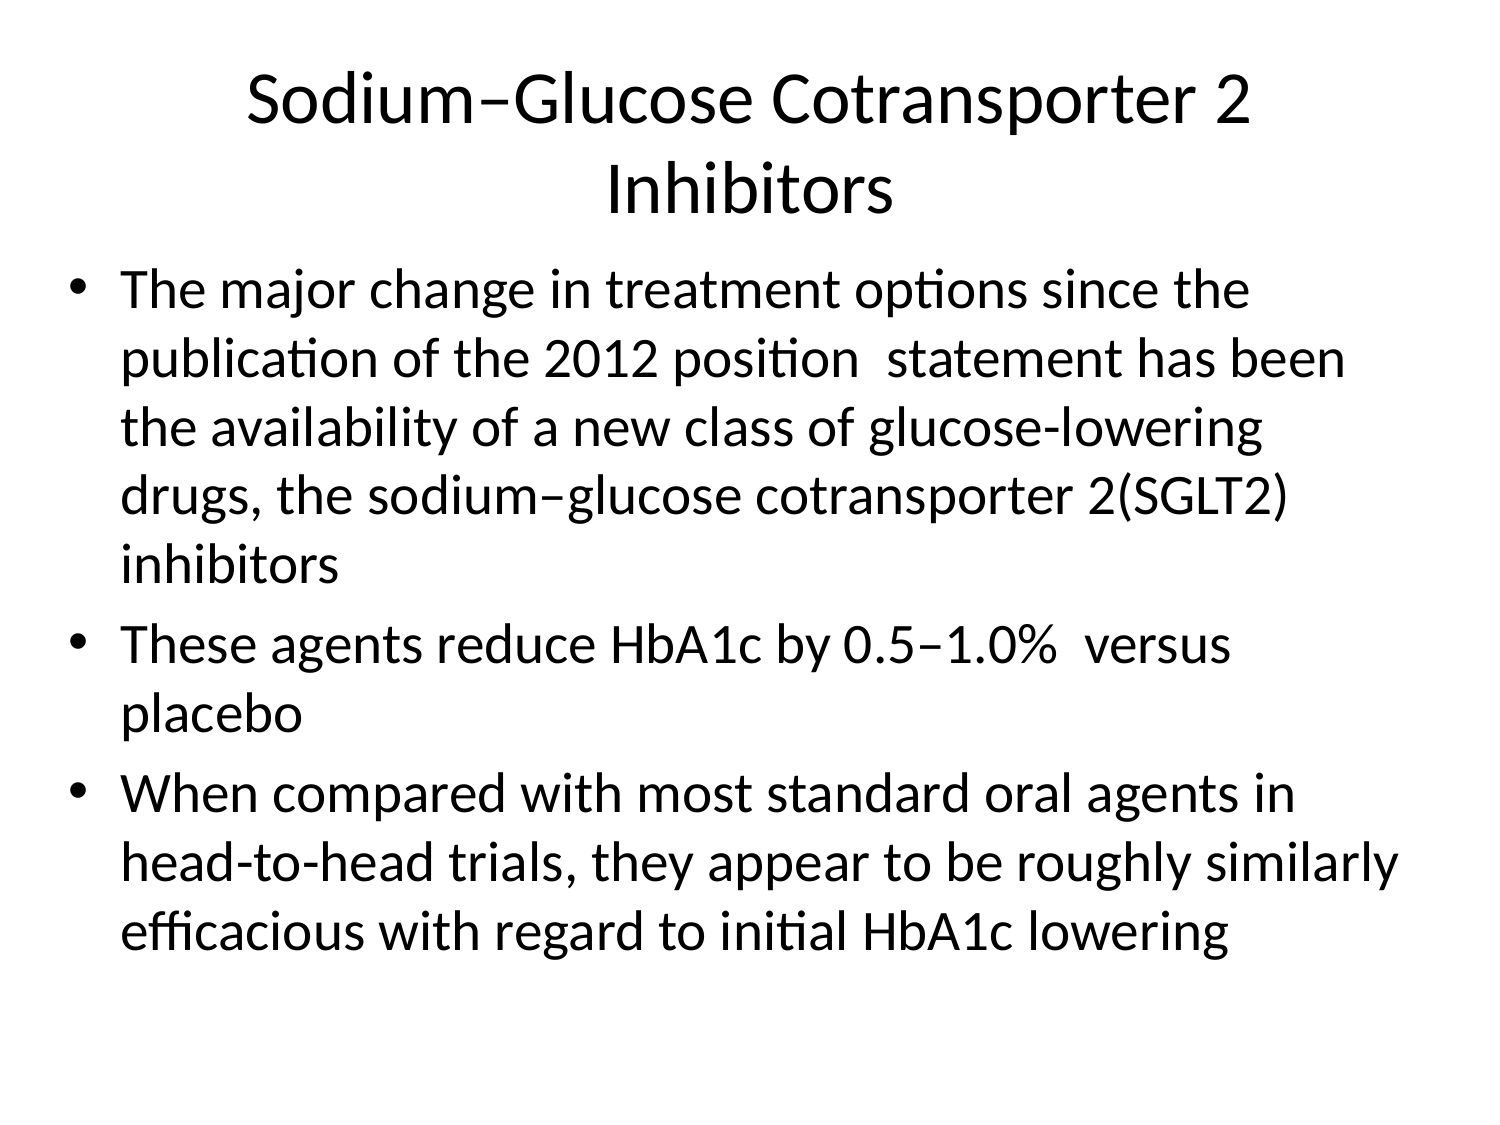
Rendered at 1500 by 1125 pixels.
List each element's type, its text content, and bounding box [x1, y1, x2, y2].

title Sodium–Glucose Cotransporter 2 Inhibitors [75, 45, 1425, 233]
list The major change in treatment options since the publication of the 2012 position statement has been the availability of a new class of glucose-lowering drugs, the sodium–glucose cotransporter 2(SGLT2) inhibitors These agents reduce HbA1c by 0.5–1.0% versus placebo When compared with most standard oral agents in head-to-head trials, they appear to be roughly similarly efficacious with regard to initial HbA1c lowering [53, 243, 1425, 1005]
